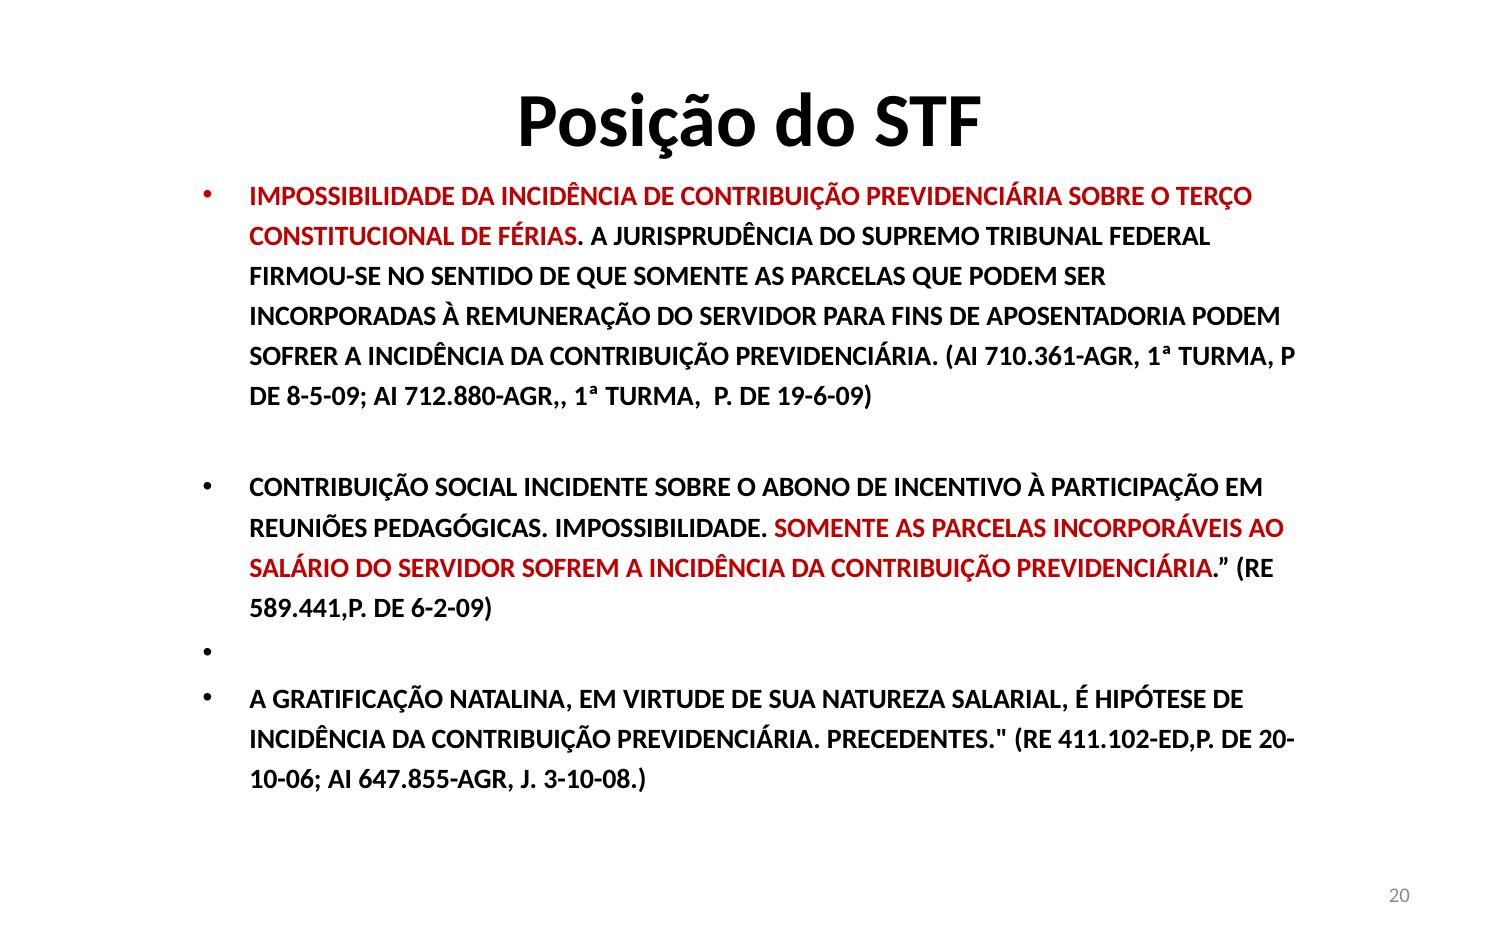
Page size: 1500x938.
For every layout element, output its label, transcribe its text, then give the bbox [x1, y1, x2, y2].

slide_number 20 [1074, 868, 1425, 919]
title Posição do STF [75, 37, 1425, 194]
list IMPOSSIBILIDADE DA INCIDÊNCIA DE CONTRIBUIÇÃO PREVIDENCIÁRIA SOBRE O TERÇO CONSTITUCIONAL DE FÉRIAS. A JURISPRUDÊNCIA DO SUPREMO TRIBUNAL FEDERAL FIRMOU-SE NO SENTIDO DE QUE SOMENTE AS PARCELAS QUE PODEM SER INCORPORADAS À REMUNERAÇÃO DO SERVIDOR PARA FINS DE APOSENTADORIA PODEM SOFRER A INCIDÊNCIA DA CONTRIBUIÇÃO PREVIDENCIÁRIA. (AI 710.361-AGR, 1ª TURMA, P DE 8-5-09; AI 712.880-AGR,, 1ª TURMA, P. DE 19-6-09) CONTRIBUIÇÃO SOCIAL INCIDENTE SOBRE O ABONO DE INCENTIVO À PARTICIPAÇÃO EM REUNIÕES PEDAGÓGICAS. IMPOSSIBILIDADE. SOMENTE AS PARCELAS INCORPORÁVEIS AO SALÁRIO DO SERVIDOR SOFREM A INCIDÊNCIA DA CONTRIBUIÇÃO PREVIDENCIÁRIA.” (RE 589.441,P. DE 6-2-09) A GRATIFICAÇÃO NATALINA, EM VIRTUDE DE SUA NATUREZA SALARIAL, É HIPÓTESE DE INCIDÊNCIA DA CONTRIBUIÇÃO PREVIDENCIÁRIA. PRECEDENTES." (RE 411.102-ED,P. DE 20-10-06; AI 647.855-AGR, J. 3-10-08.) [187, 163, 1313, 938]
